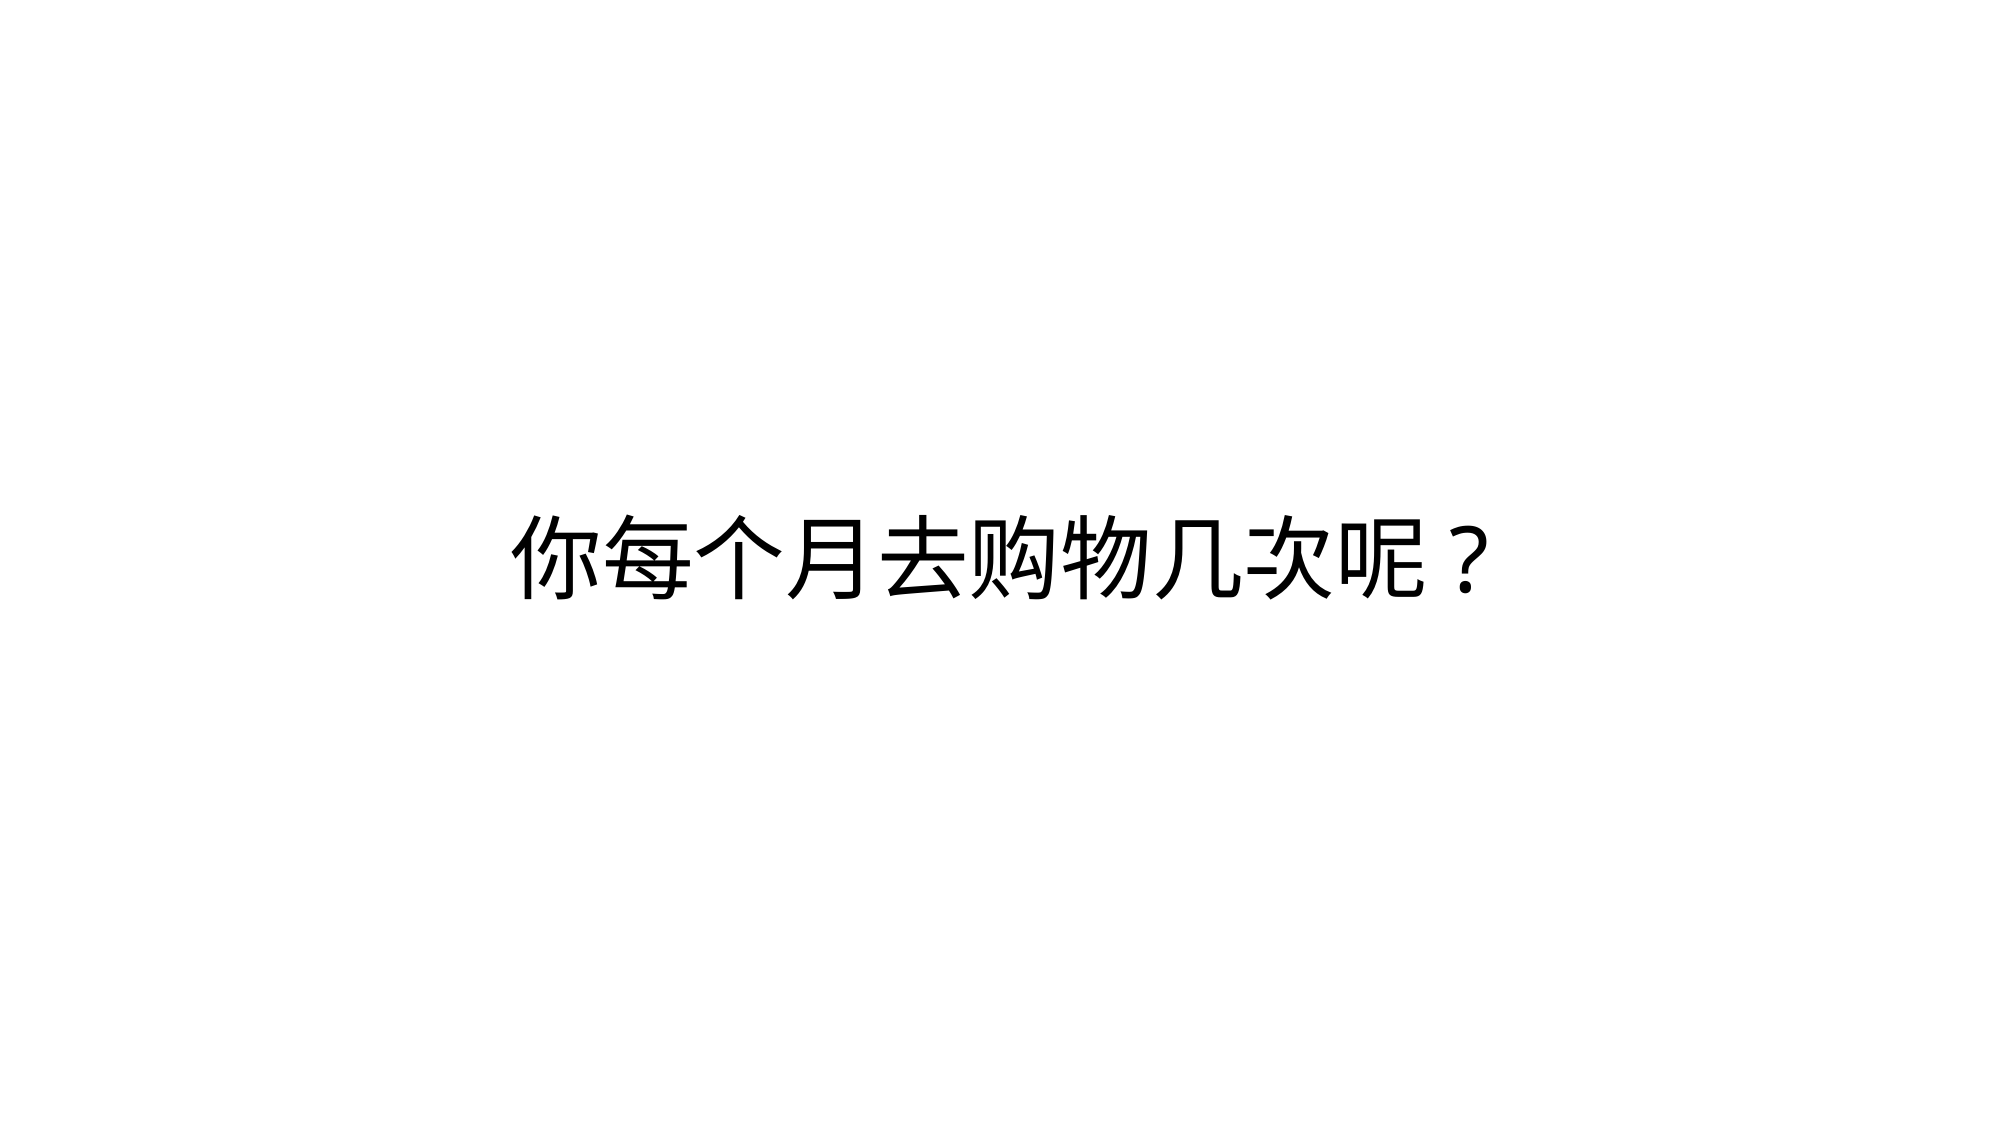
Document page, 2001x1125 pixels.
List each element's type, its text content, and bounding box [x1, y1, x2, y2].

text_box 你每个月去购物几次呢? [56, 453, 1944, 672]
